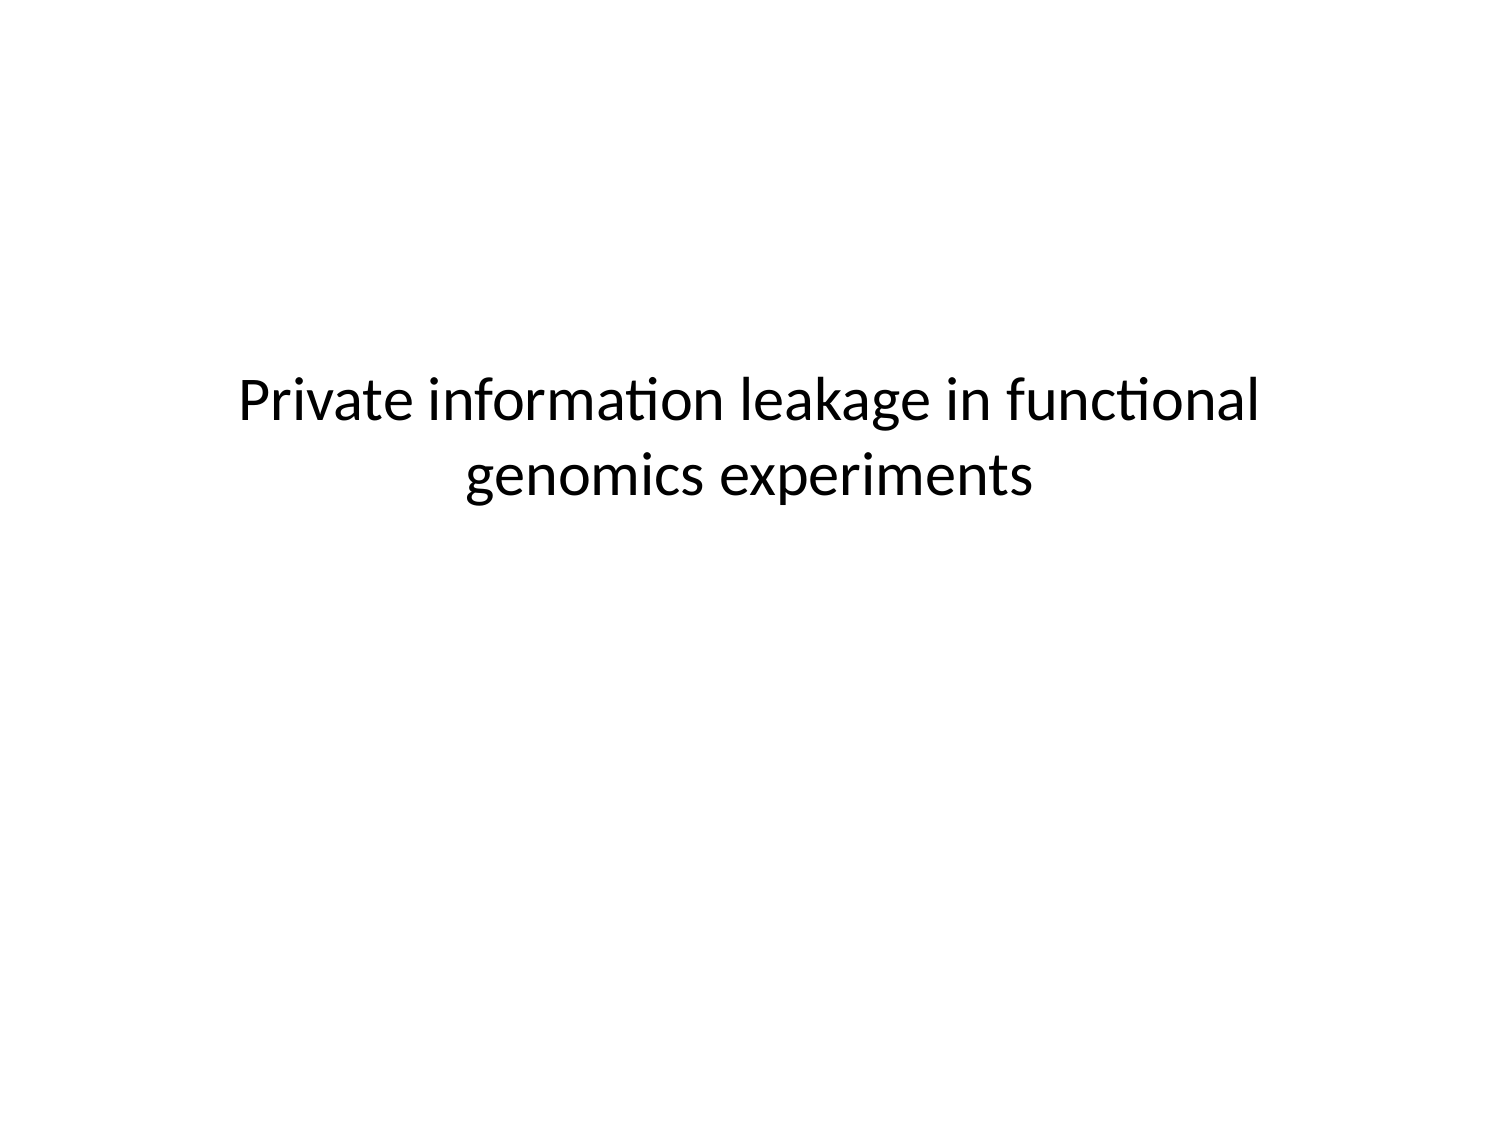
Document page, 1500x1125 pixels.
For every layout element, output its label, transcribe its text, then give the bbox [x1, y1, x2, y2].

title Private information leakage in functional genomics experiments [112, 349, 1388, 591]
